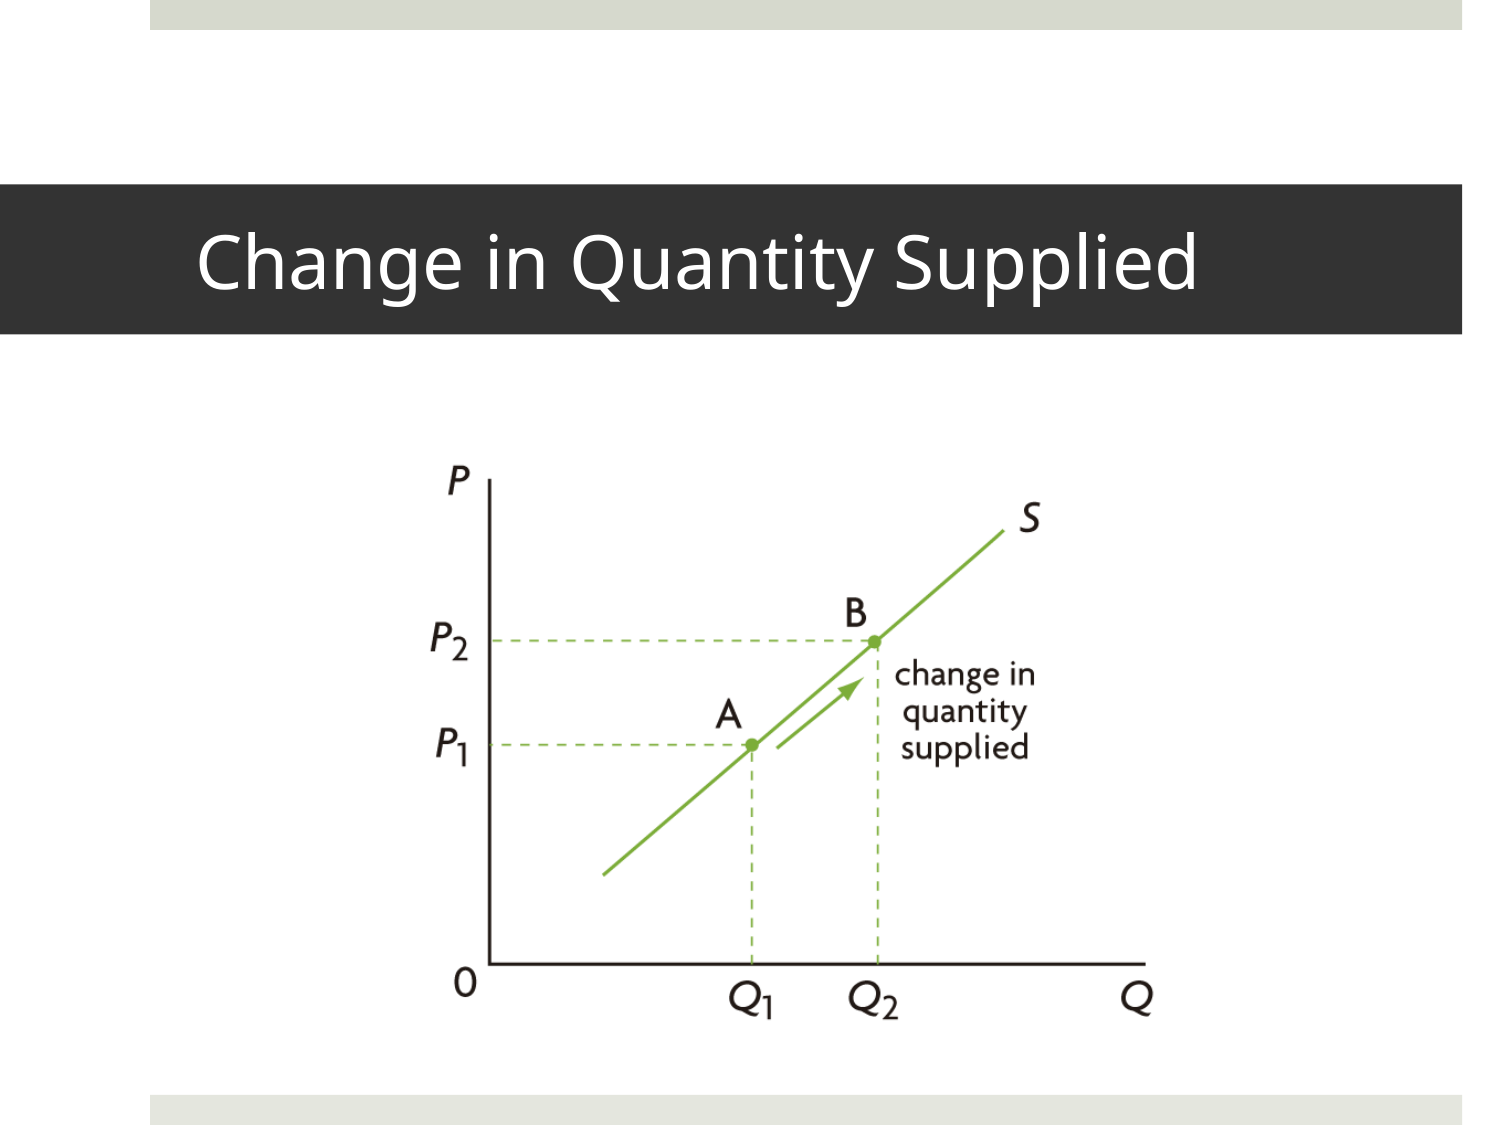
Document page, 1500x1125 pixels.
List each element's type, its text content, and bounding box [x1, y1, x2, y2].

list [182, 425, 1432, 1029]
title Change in Quantity Supplied [0, 184, 1463, 335]
